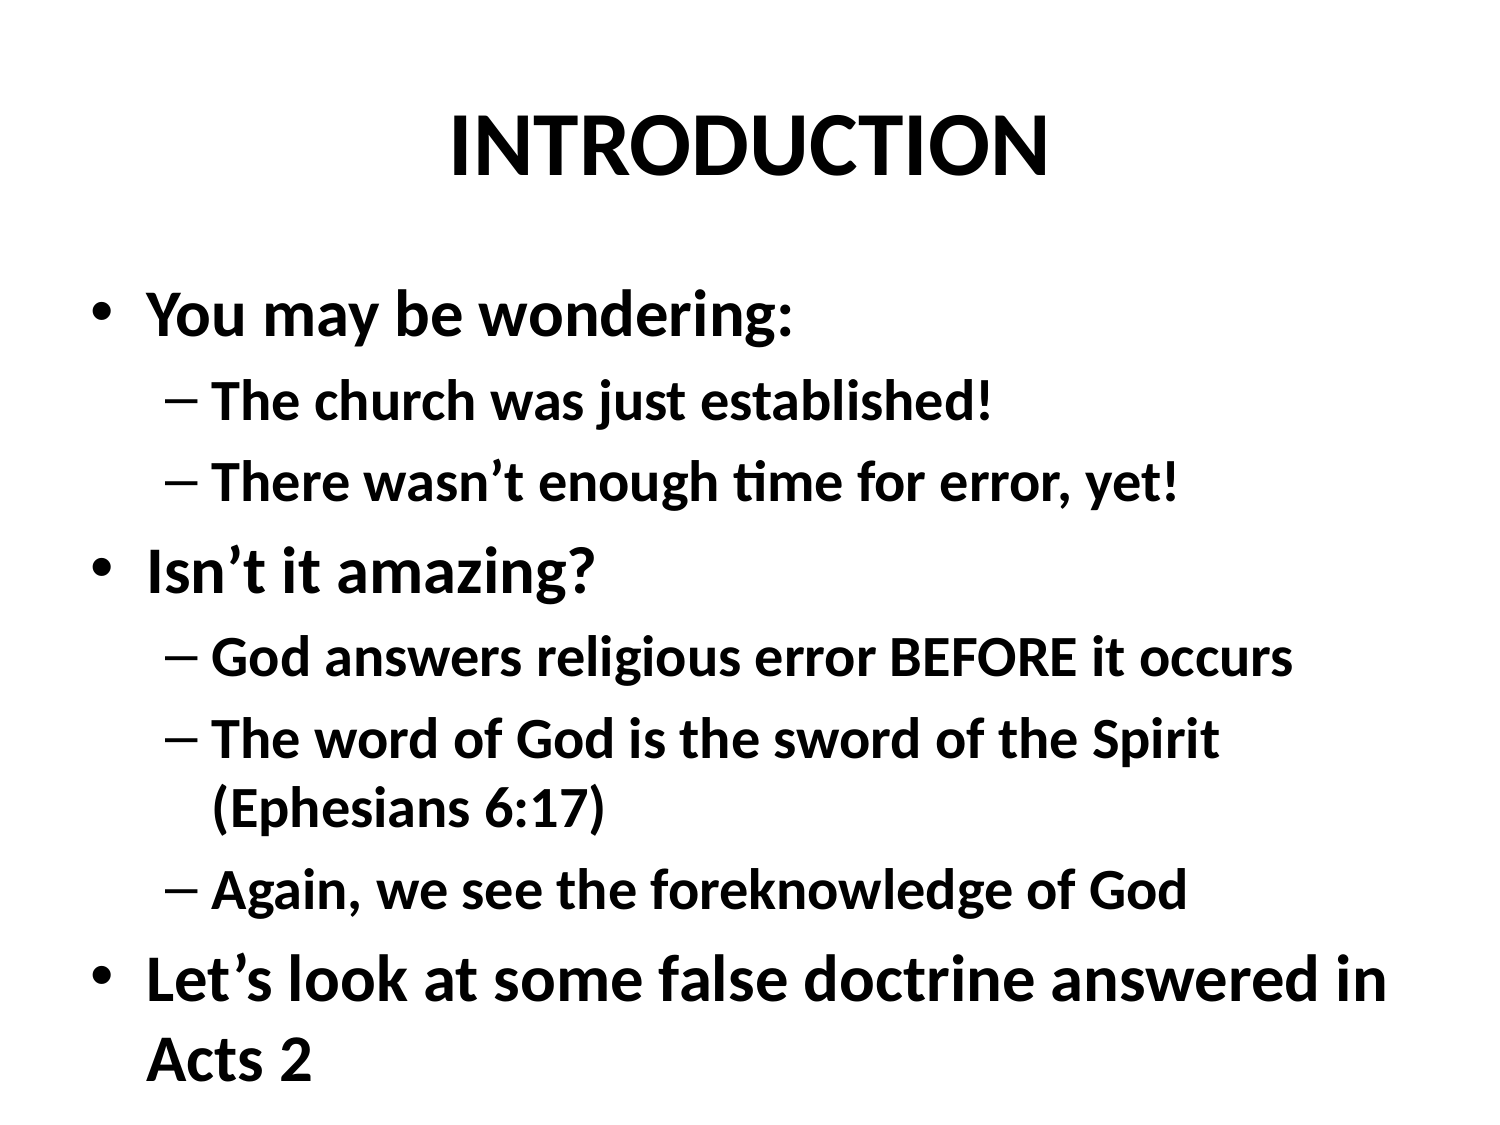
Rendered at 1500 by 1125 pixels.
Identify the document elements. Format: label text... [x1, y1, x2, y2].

list You may be wondering: The church was just established! There wasn’t enough time for error, yet! Isn’t it amazing? God answers religious error BEFORE it occurs The word of God is the sword of the Spirit (Ephesians 6:17) Again, we see the foreknowledge of God Let’s look at some false doctrine answered in Acts 2 [75, 262, 1425, 1125]
title INTRODUCTION [75, 45, 1425, 233]
